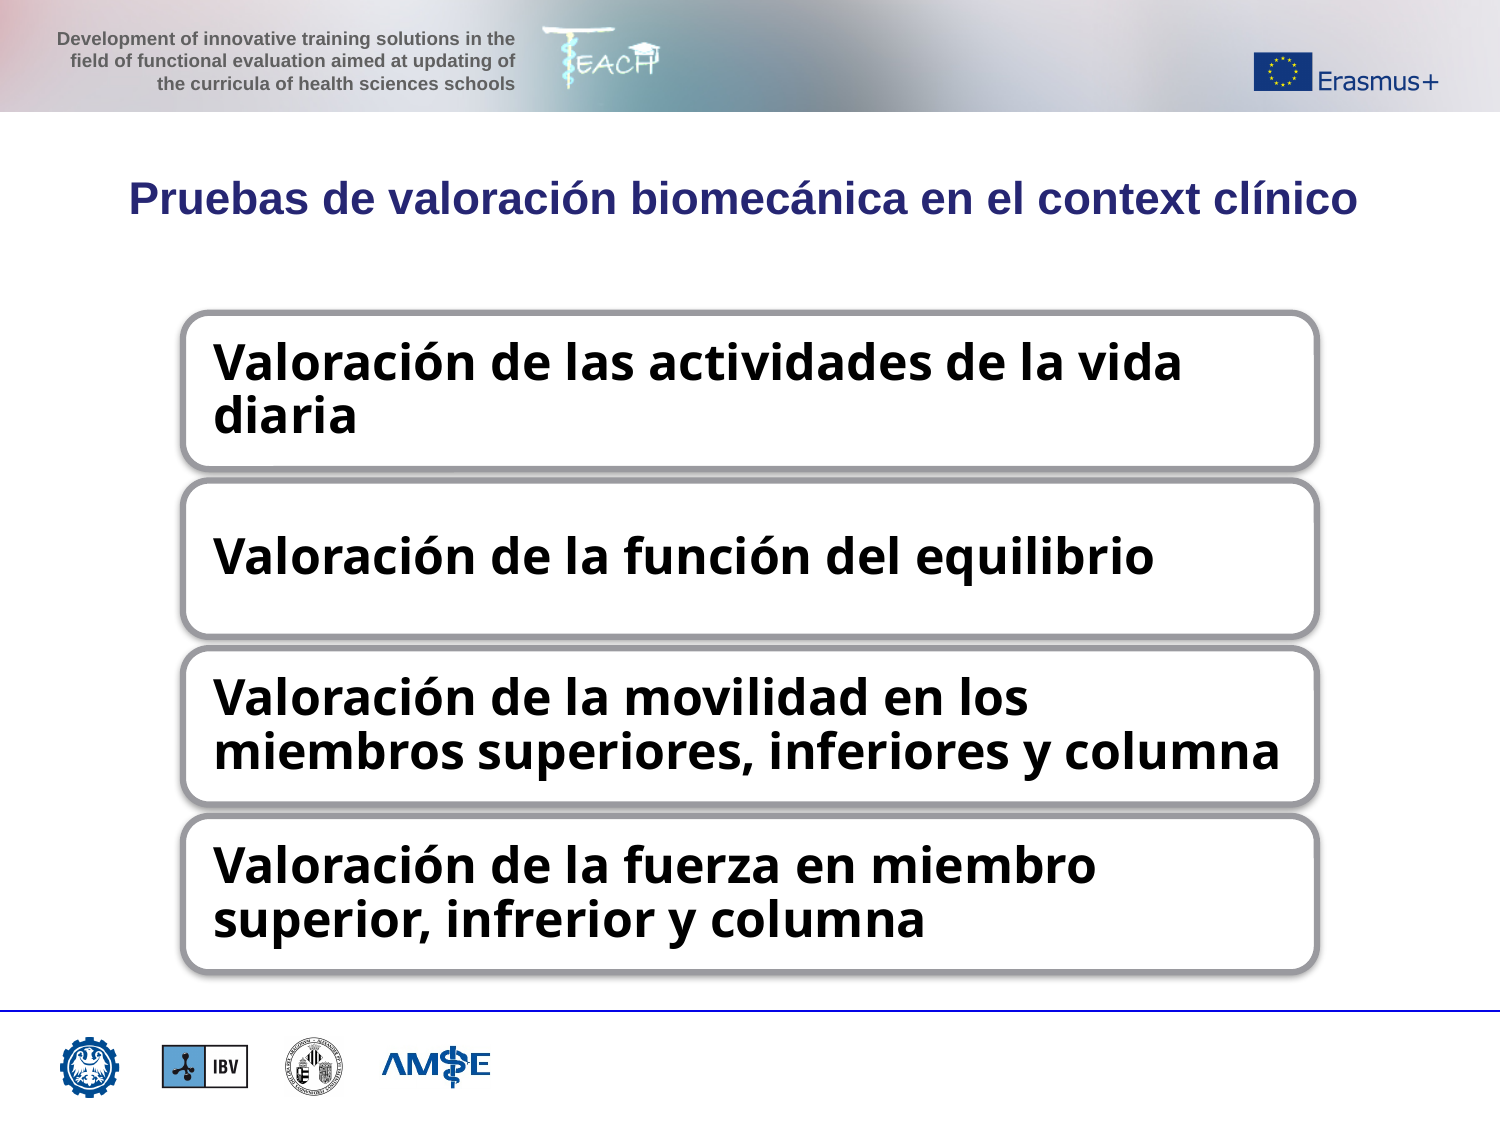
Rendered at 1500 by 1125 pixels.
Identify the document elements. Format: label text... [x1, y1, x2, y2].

text_box Pruebas de valoración biomecánica en el context clínico [76, 160, 1412, 231]
picture [161, 1044, 249, 1089]
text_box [182, 309, 1318, 977]
picture [284, 1036, 344, 1097]
picture [53, 1035, 126, 1099]
picture [0, 1, 1500, 112]
picture [379, 1044, 491, 1089]
